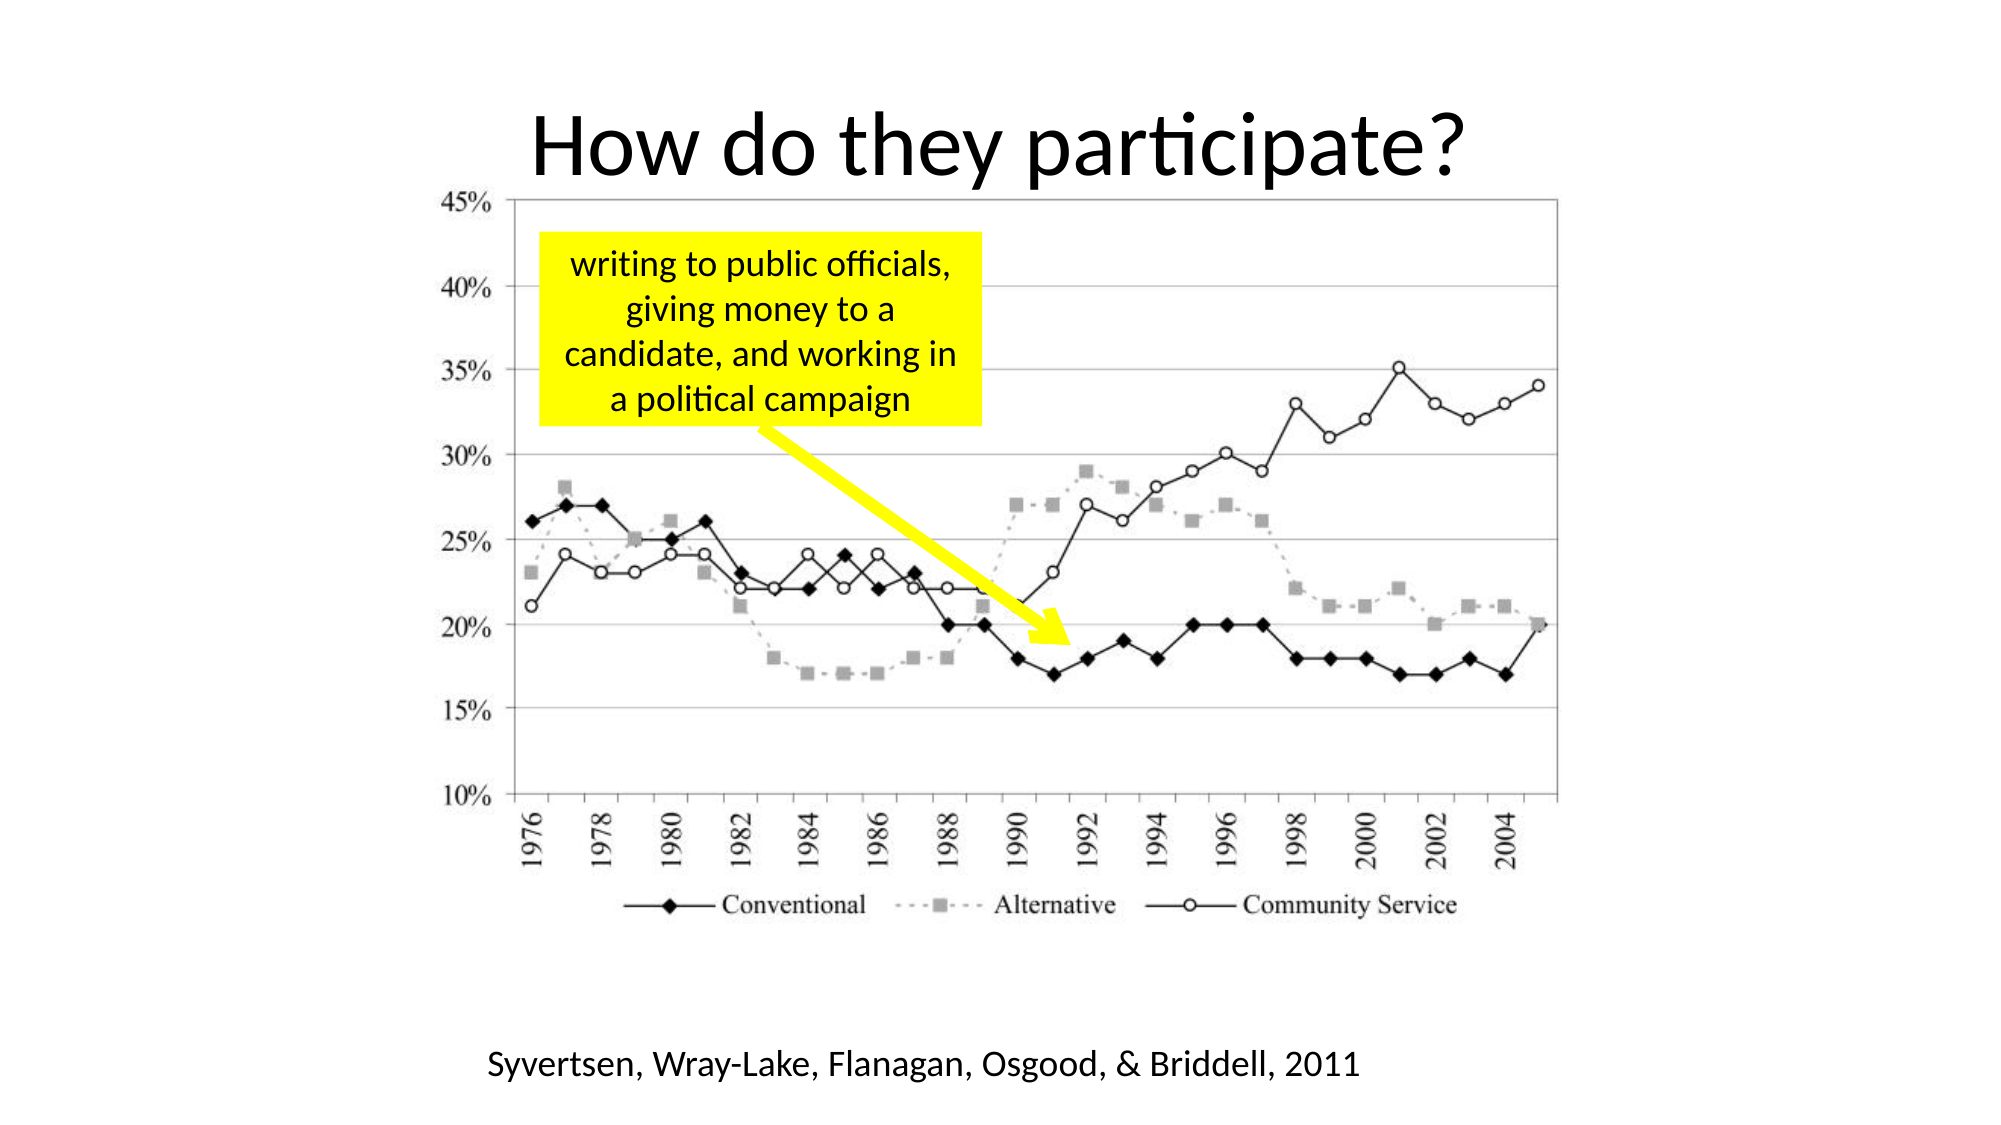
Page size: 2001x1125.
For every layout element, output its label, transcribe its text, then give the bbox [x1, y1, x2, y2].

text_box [760, 428, 1072, 646]
text_box Syvertsen, Wray-Lake, Flanagan, Osgood, & Briddell, 2011 [472, 1031, 1539, 1091]
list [433, 184, 1567, 928]
title How do they participate? [99, 45, 1900, 233]
